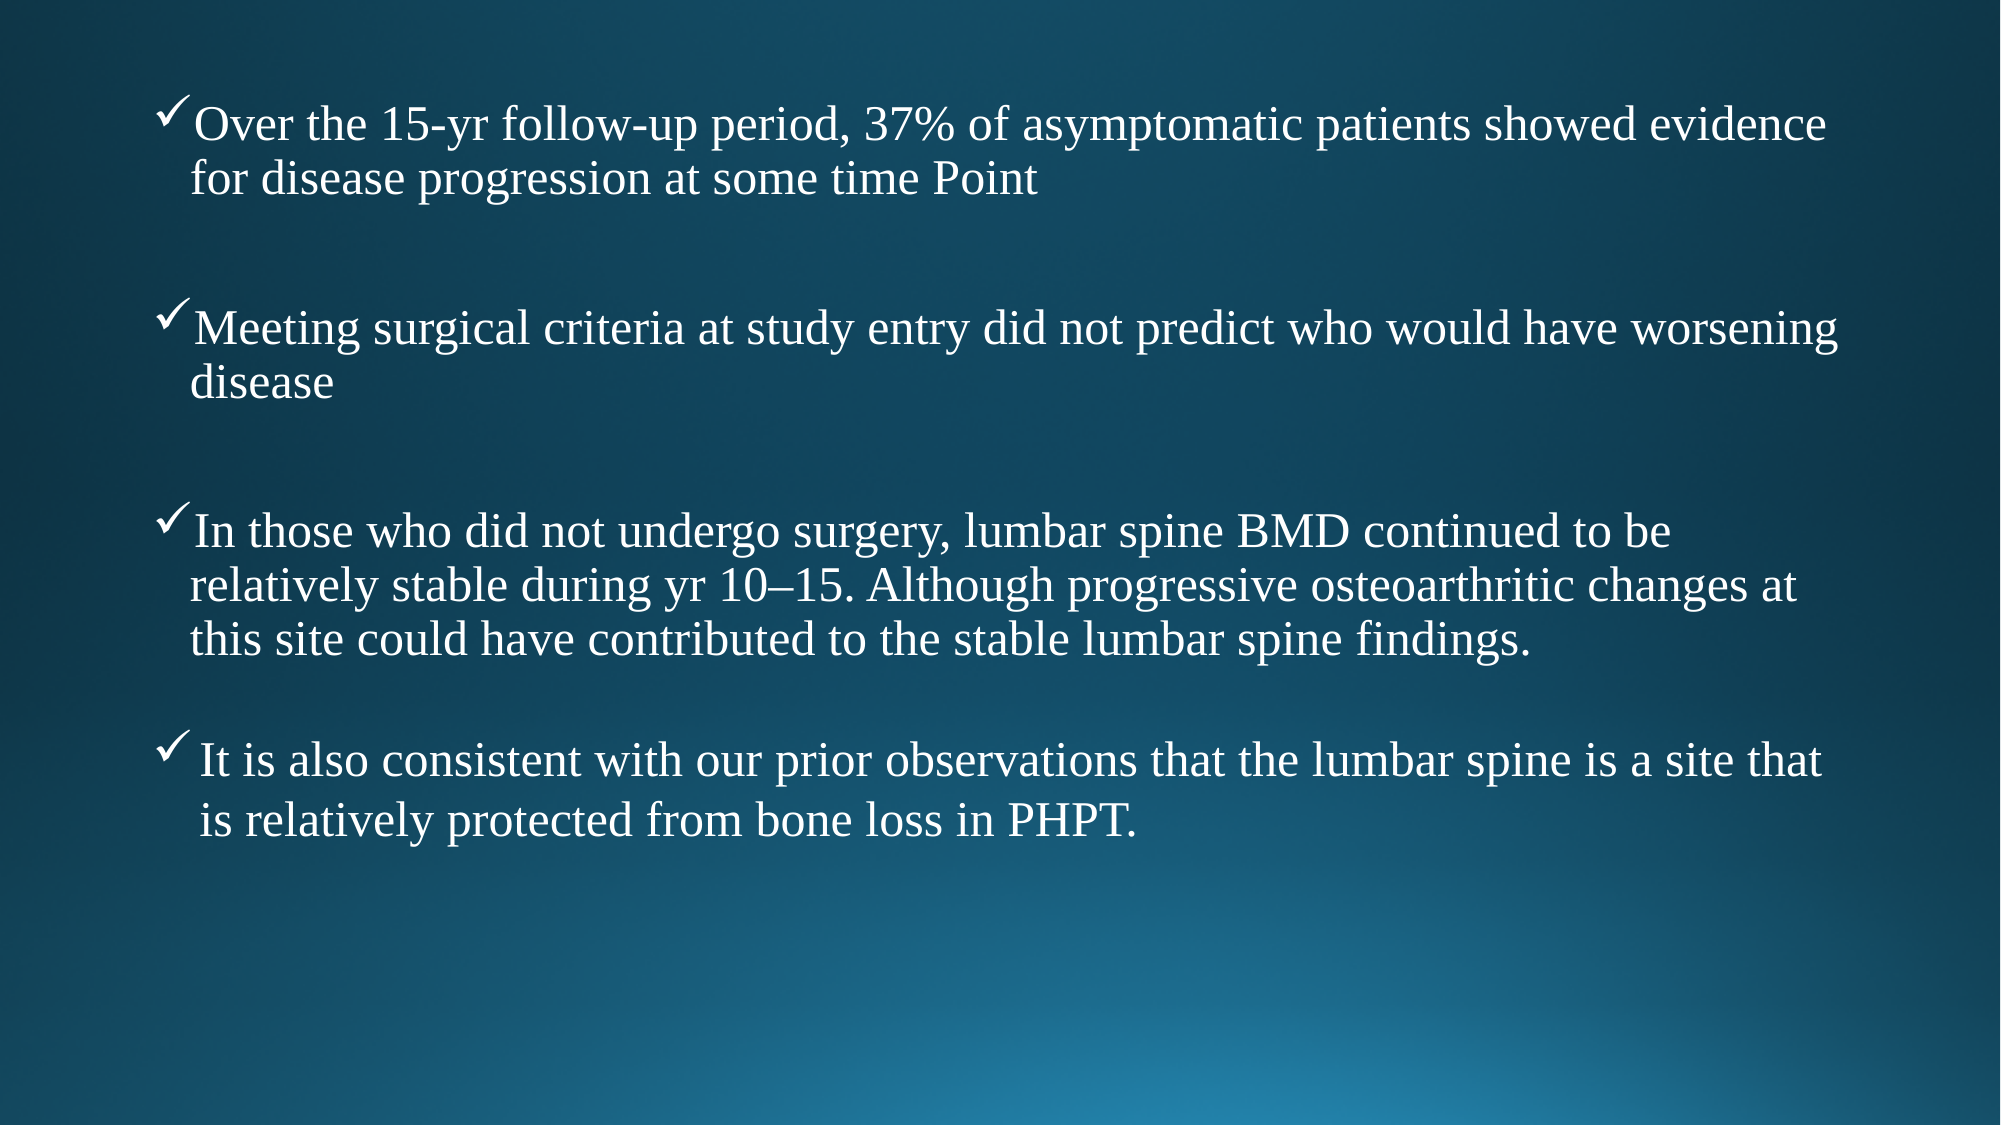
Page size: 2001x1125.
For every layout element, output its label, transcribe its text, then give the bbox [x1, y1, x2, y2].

picture [0, 0, 2001, 1125]
list Over the 15-yr follow-up period, 37% of asymptomatic patients showed evidence for disease progression at some time Point Meeting surgical criteria at study entry did not predict who would have worsening disease In those who did not undergo surgery, lumbar spine BMD continued to be relatively stable during yr 10–15. Although progressive osteoarthritic changes at this site could have contributed to the stable lumbar spine findings. It is also consistent with our prior observations that the lumbar spine is a site that is relatively protected from bone loss in PHPT. [137, 90, 1863, 1025]
